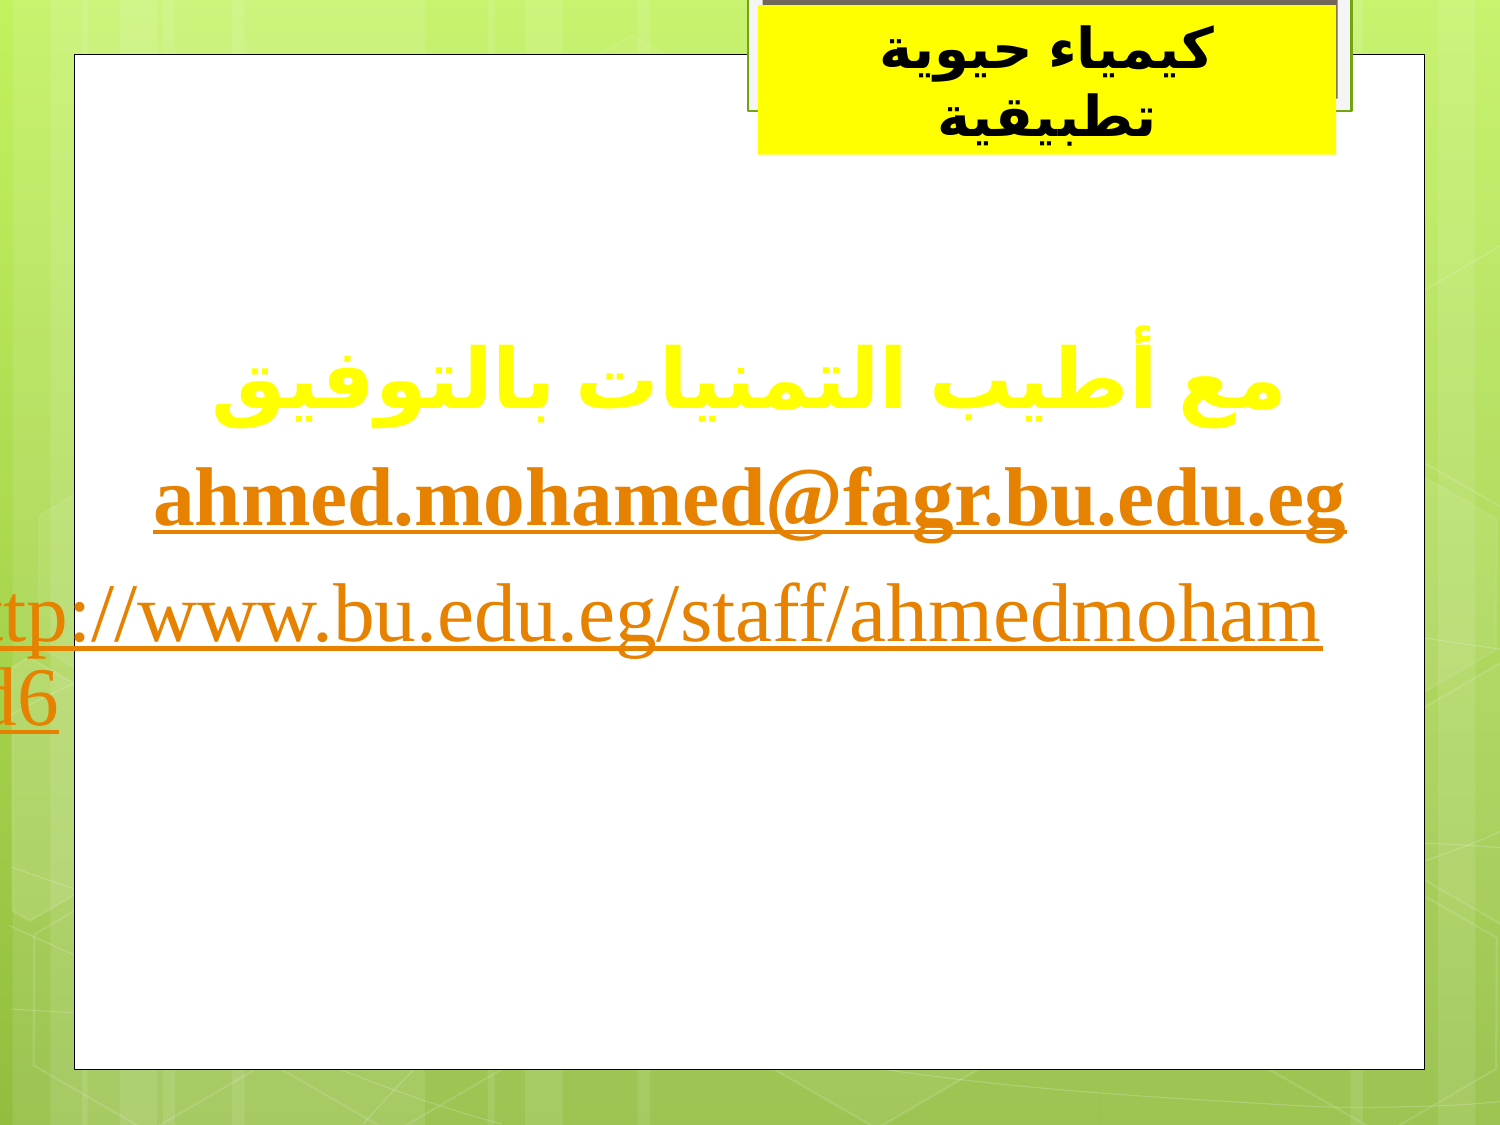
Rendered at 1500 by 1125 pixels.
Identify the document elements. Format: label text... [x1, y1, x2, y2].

list مع أطيب التمنيات بالتوفيق ahmed.mohamed@fagr.bu.edu.eg http://www.bu.edu.eg/staff/ahmedmohamed6 [41, 30, 1459, 965]
text_box كيمياء حيوية تطبيقية [757, 5, 1337, 155]
